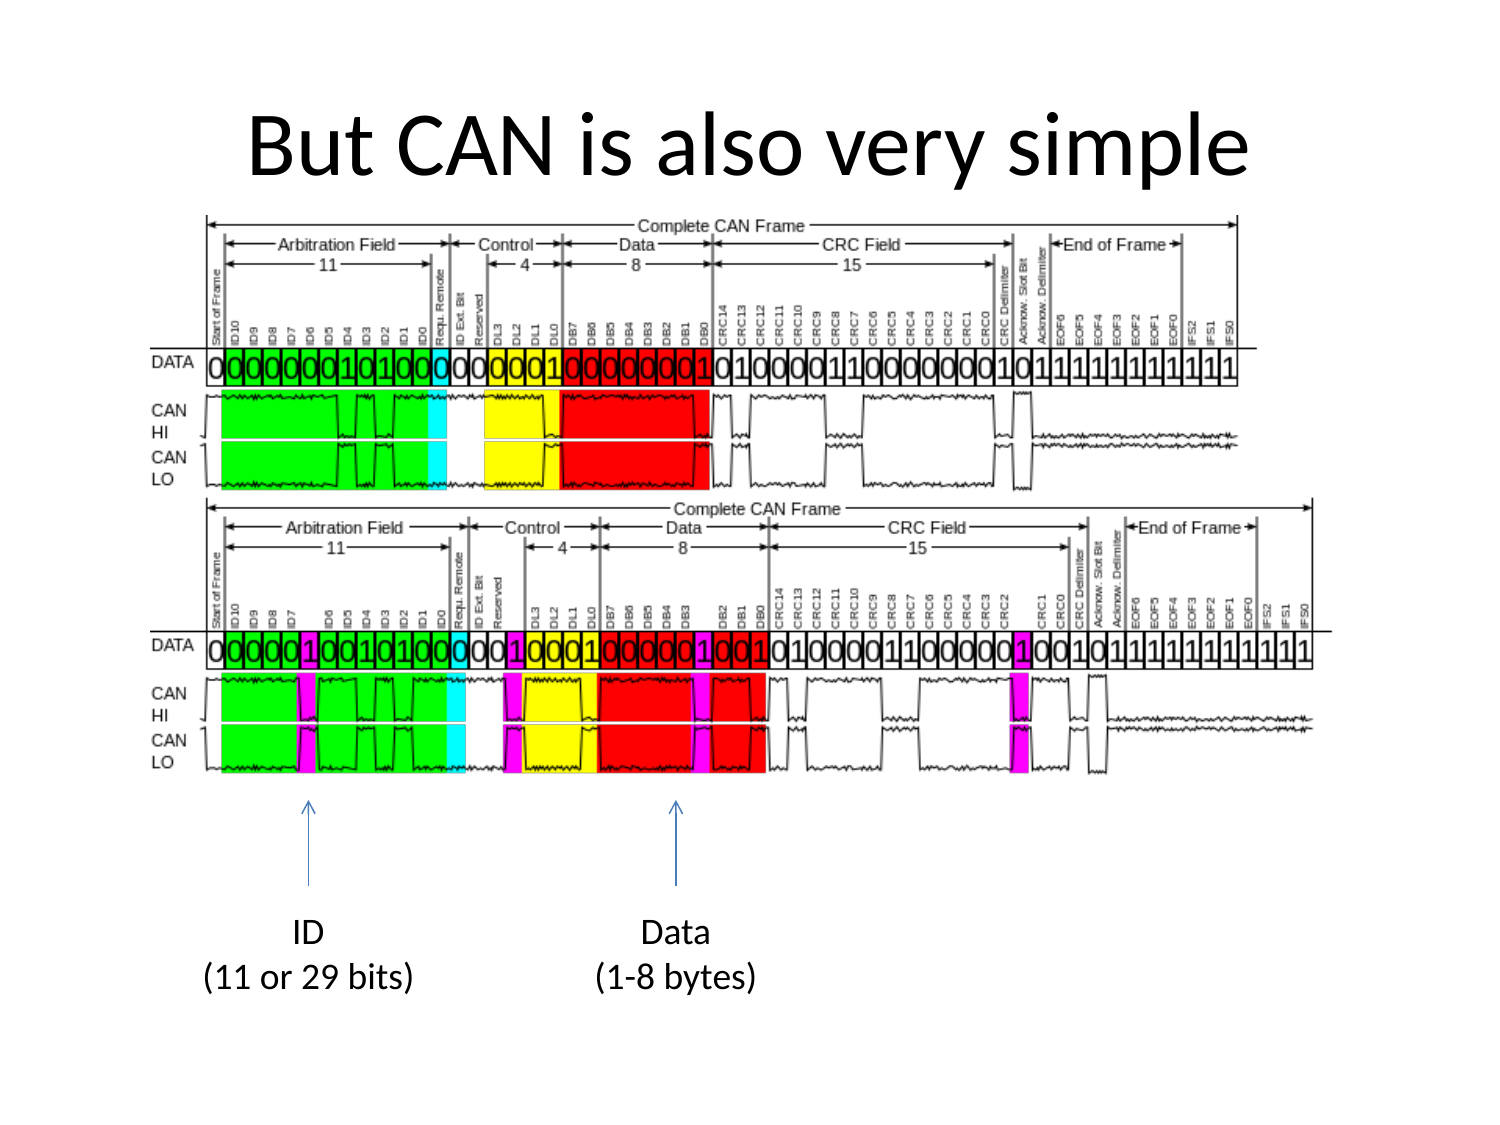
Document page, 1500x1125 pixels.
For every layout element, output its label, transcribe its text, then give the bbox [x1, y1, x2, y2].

title But CAN is also very simple [75, 45, 1425, 233]
picture [150, 215, 1341, 779]
text_box ID (11 or 29 bits) [187, 899, 430, 1005]
text_box Data (1-8 bytes) [579, 899, 773, 1005]
